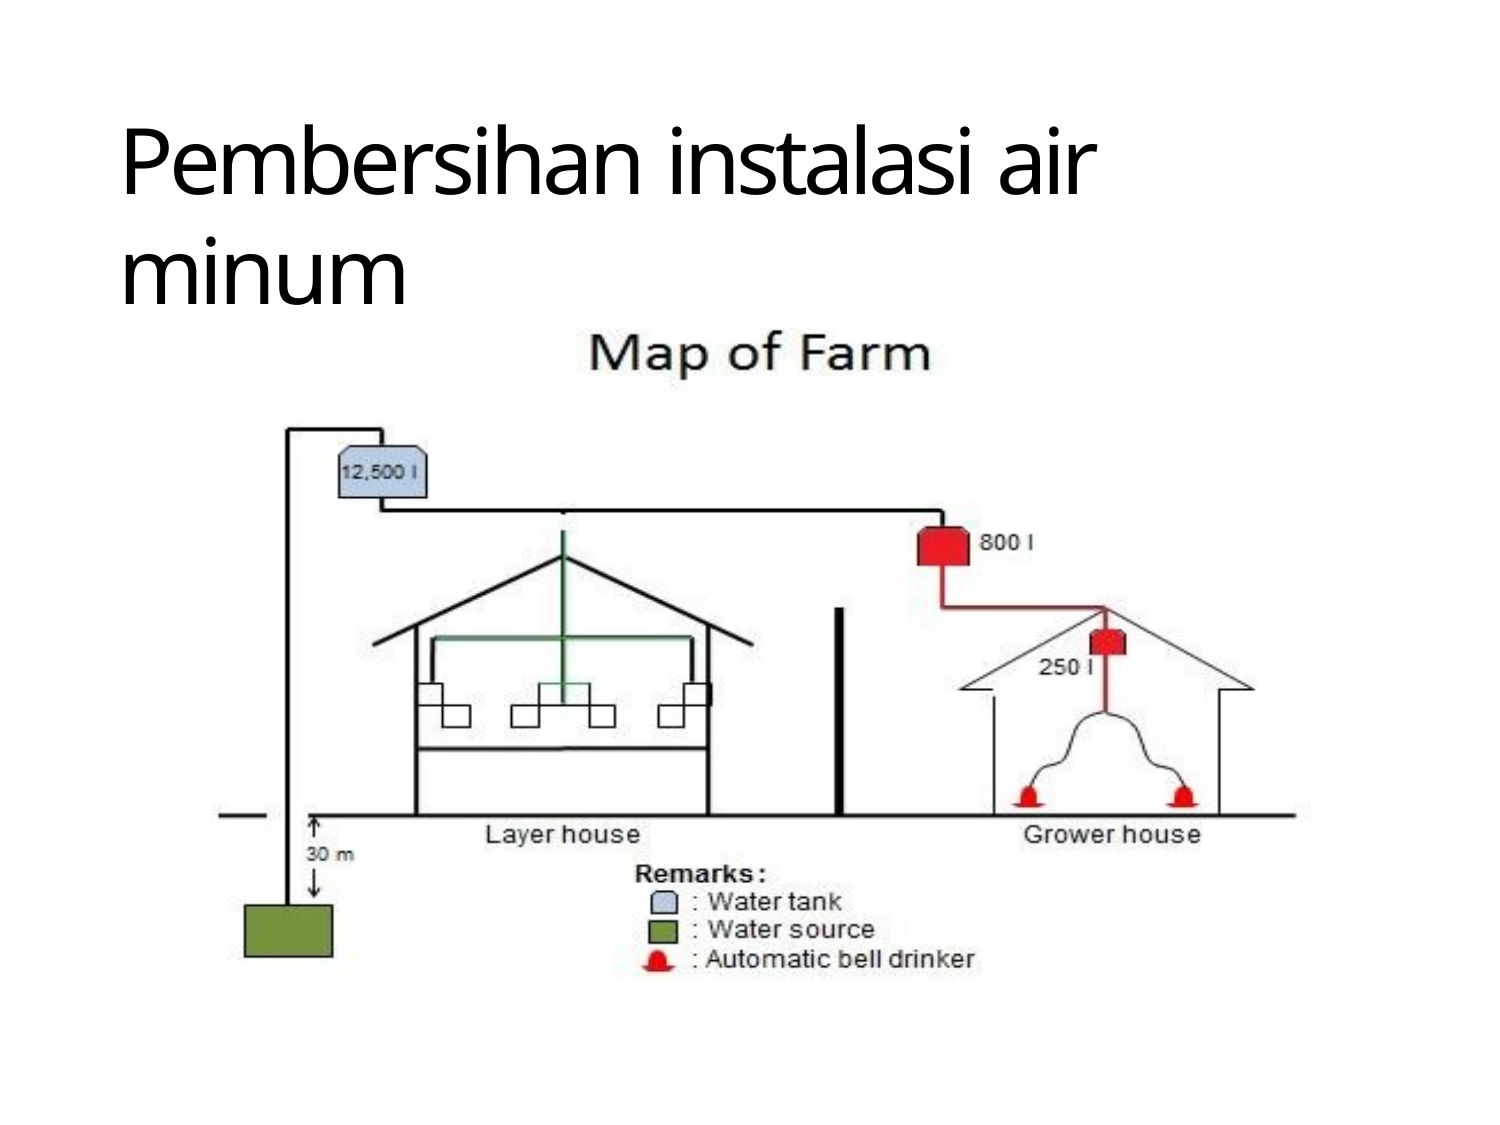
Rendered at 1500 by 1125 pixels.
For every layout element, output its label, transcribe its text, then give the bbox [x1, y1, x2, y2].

title Pembersihan instalasi air minum [116, 100, 1312, 323]
text_box [210, 311, 1313, 980]
